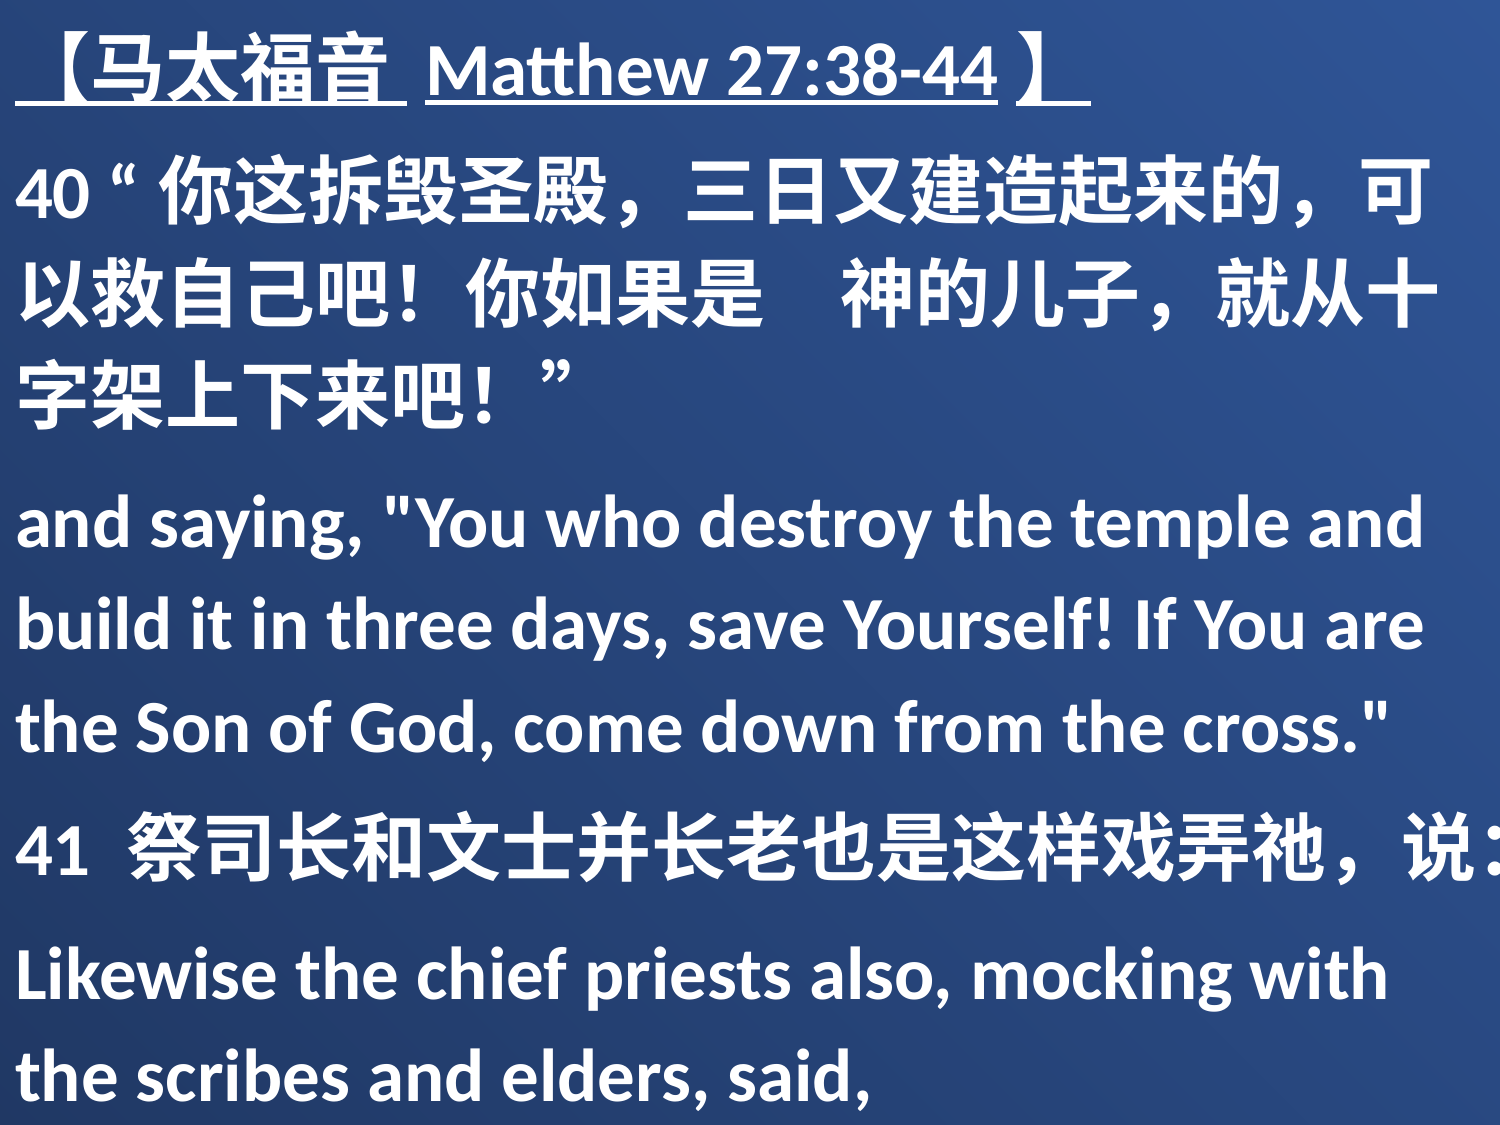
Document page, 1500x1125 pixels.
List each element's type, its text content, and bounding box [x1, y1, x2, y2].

subtitle 【马太福音 Matthew 27:38-44】 40 “你这拆毁圣殿，三日又建造起来的，可以救自己吧！你如果是 神的儿子，就从十字架上下来吧！” and saying, "You who destroy the temple and build it in three days, save Yourself! If You are the Son of God, come down from the cross." 41 祭司长和文士并长老也是这样戏弄祂，说： Likewise the chief priests also, mocking with the scribes and elders, said, [0, 0, 1500, 1125]
